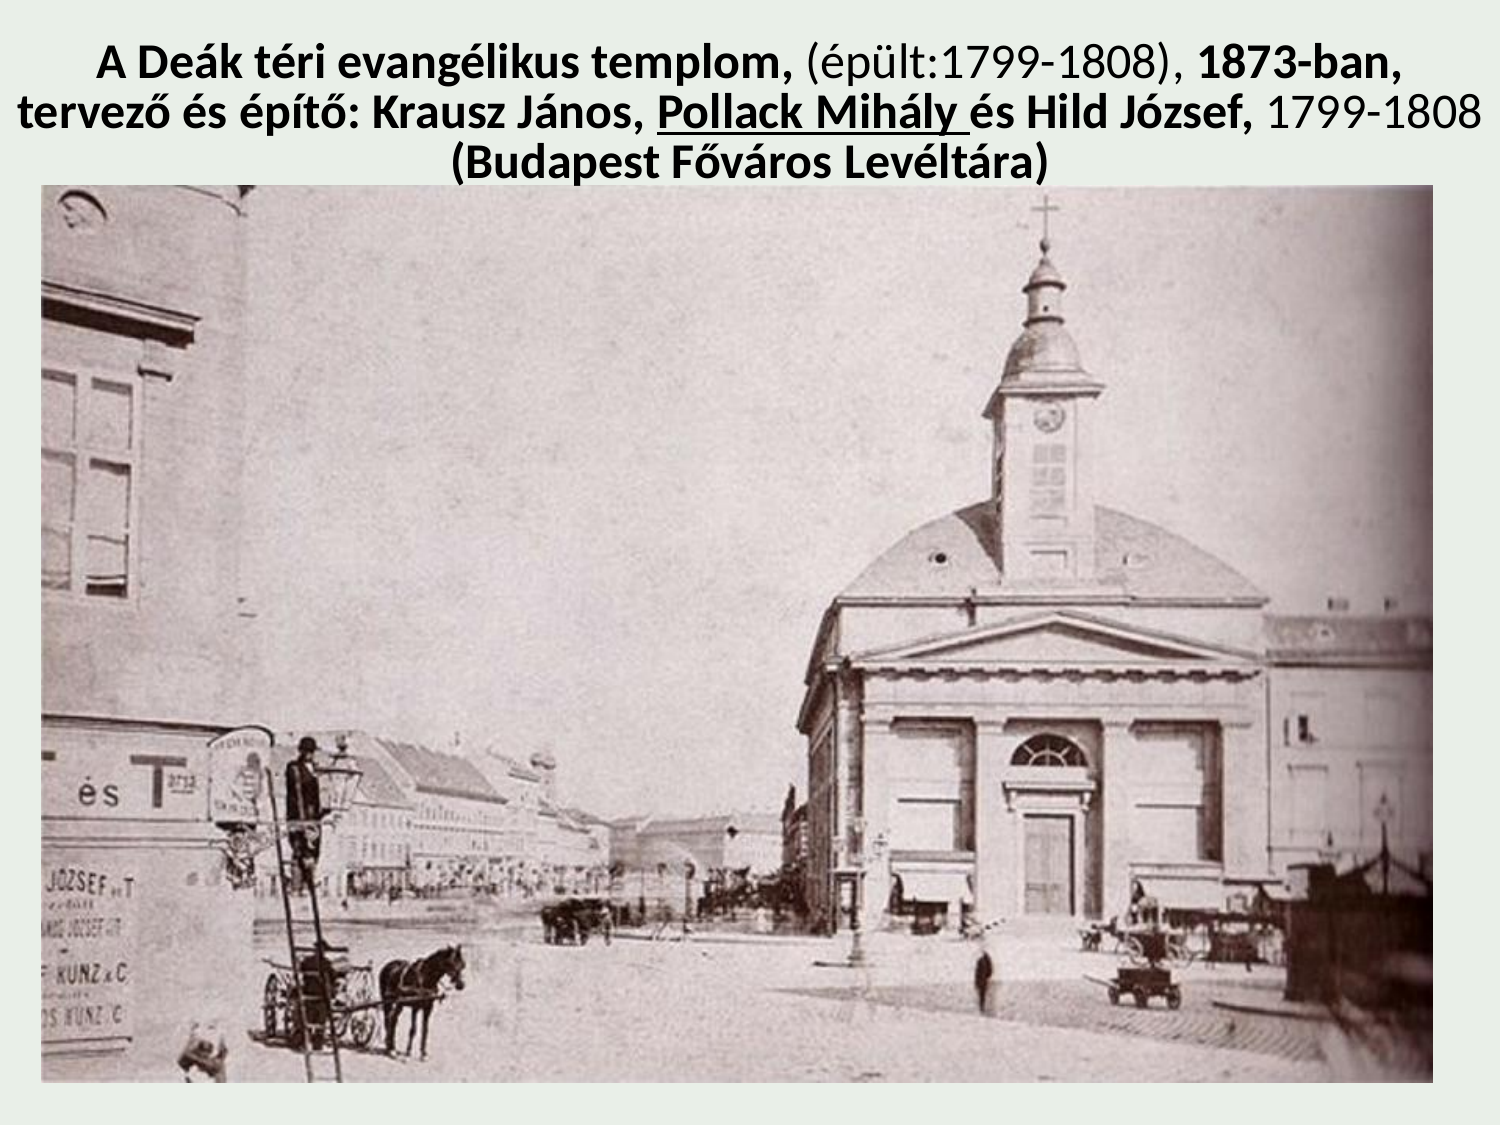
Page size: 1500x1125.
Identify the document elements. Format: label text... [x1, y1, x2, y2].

picture [41, 185, 1434, 1083]
text_box A Deák téri evangélikus templom, (épült:1799-1808), 1873-ban, tervező és építő: Krausz János, Pollack Mihály és Hild József, 1799-1808 (Budapest Főváros Levéltára) [0, 30, 1500, 196]
